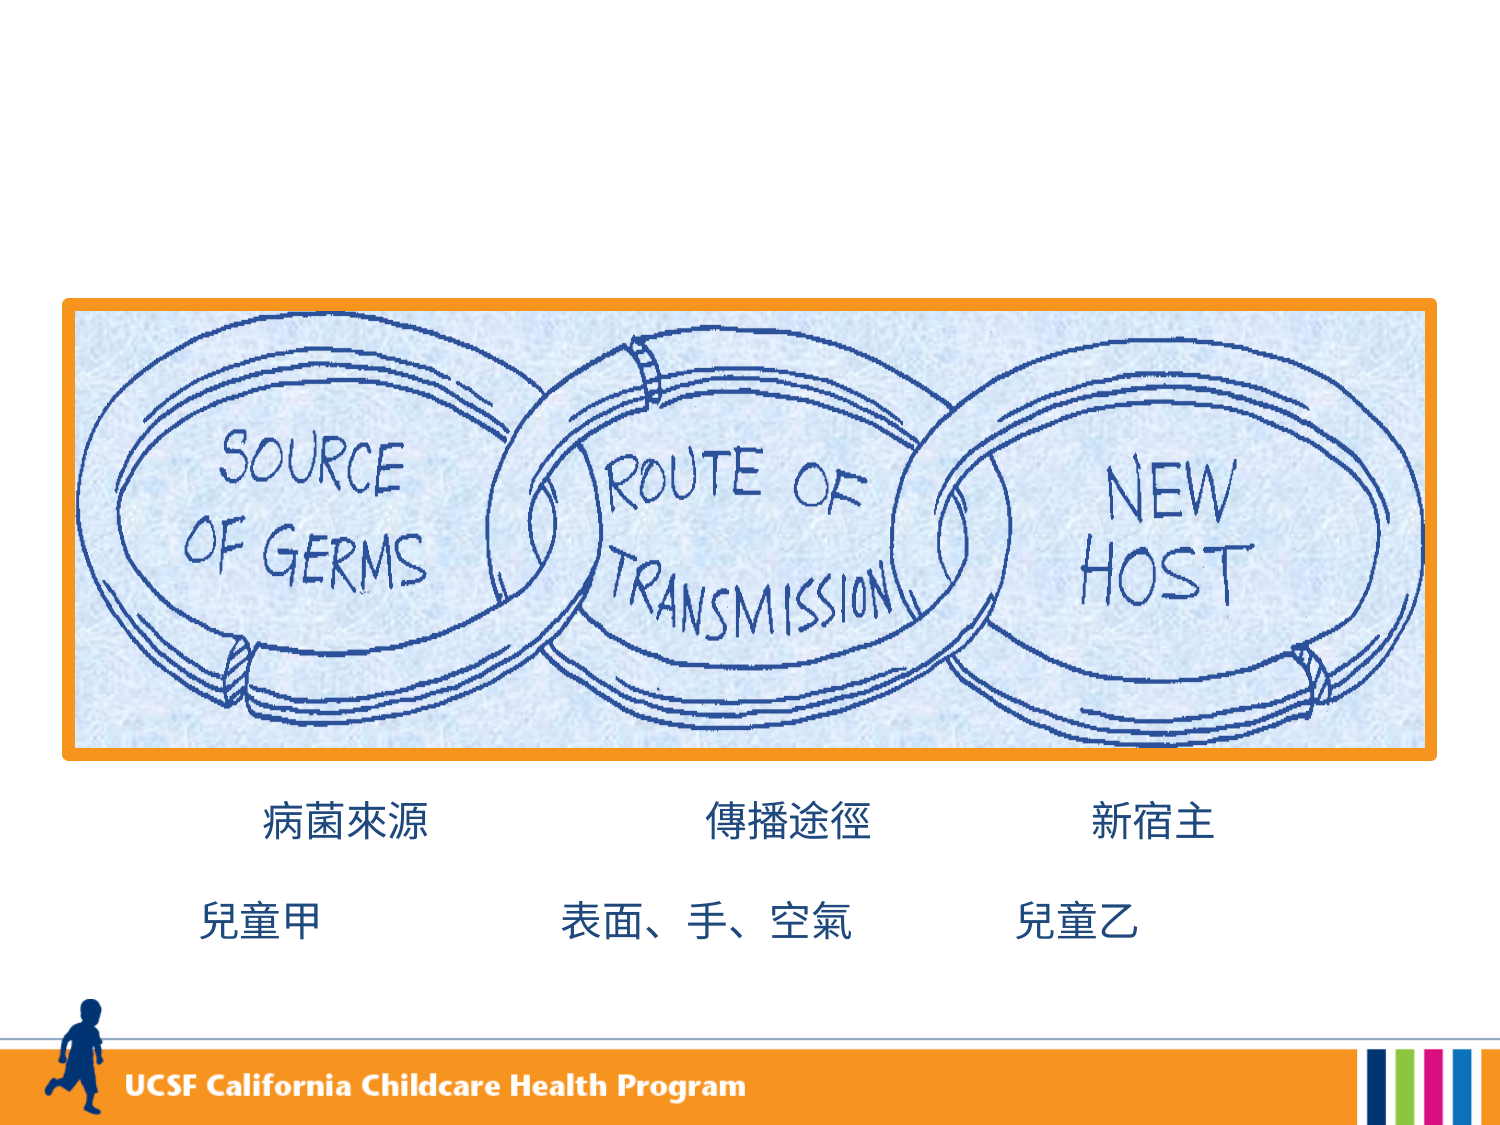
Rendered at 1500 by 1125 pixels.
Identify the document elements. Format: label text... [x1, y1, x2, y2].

text_box 病菌來源 傳播途徑 新宿主 兒童甲 表面、手、空氣 兒童乙 [59, 787, 1450, 905]
picture [0, 999, 1500, 1125]
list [74, 310, 1426, 749]
